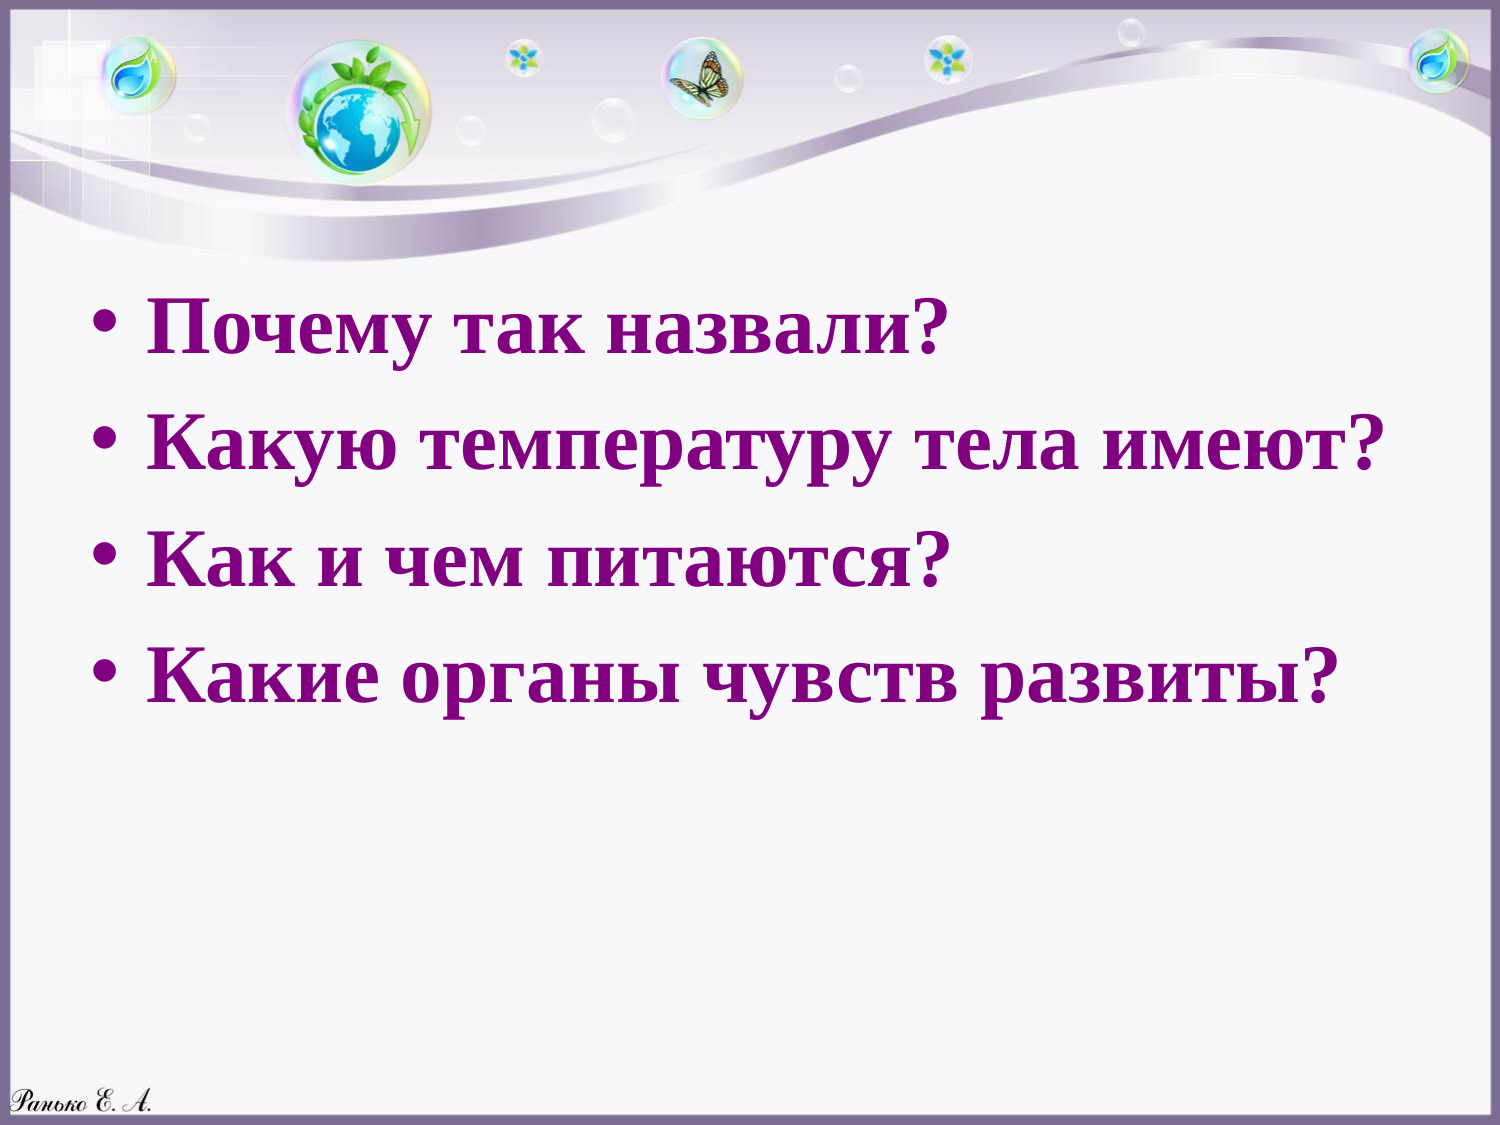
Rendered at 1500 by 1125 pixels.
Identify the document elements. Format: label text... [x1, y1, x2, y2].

list Почему так назвали? Какую температуру тела имеют? Как и чем питаются? Какие органы чувств развиты? [75, 262, 1425, 1005]
picture [0, 0, 1500, 1125]
